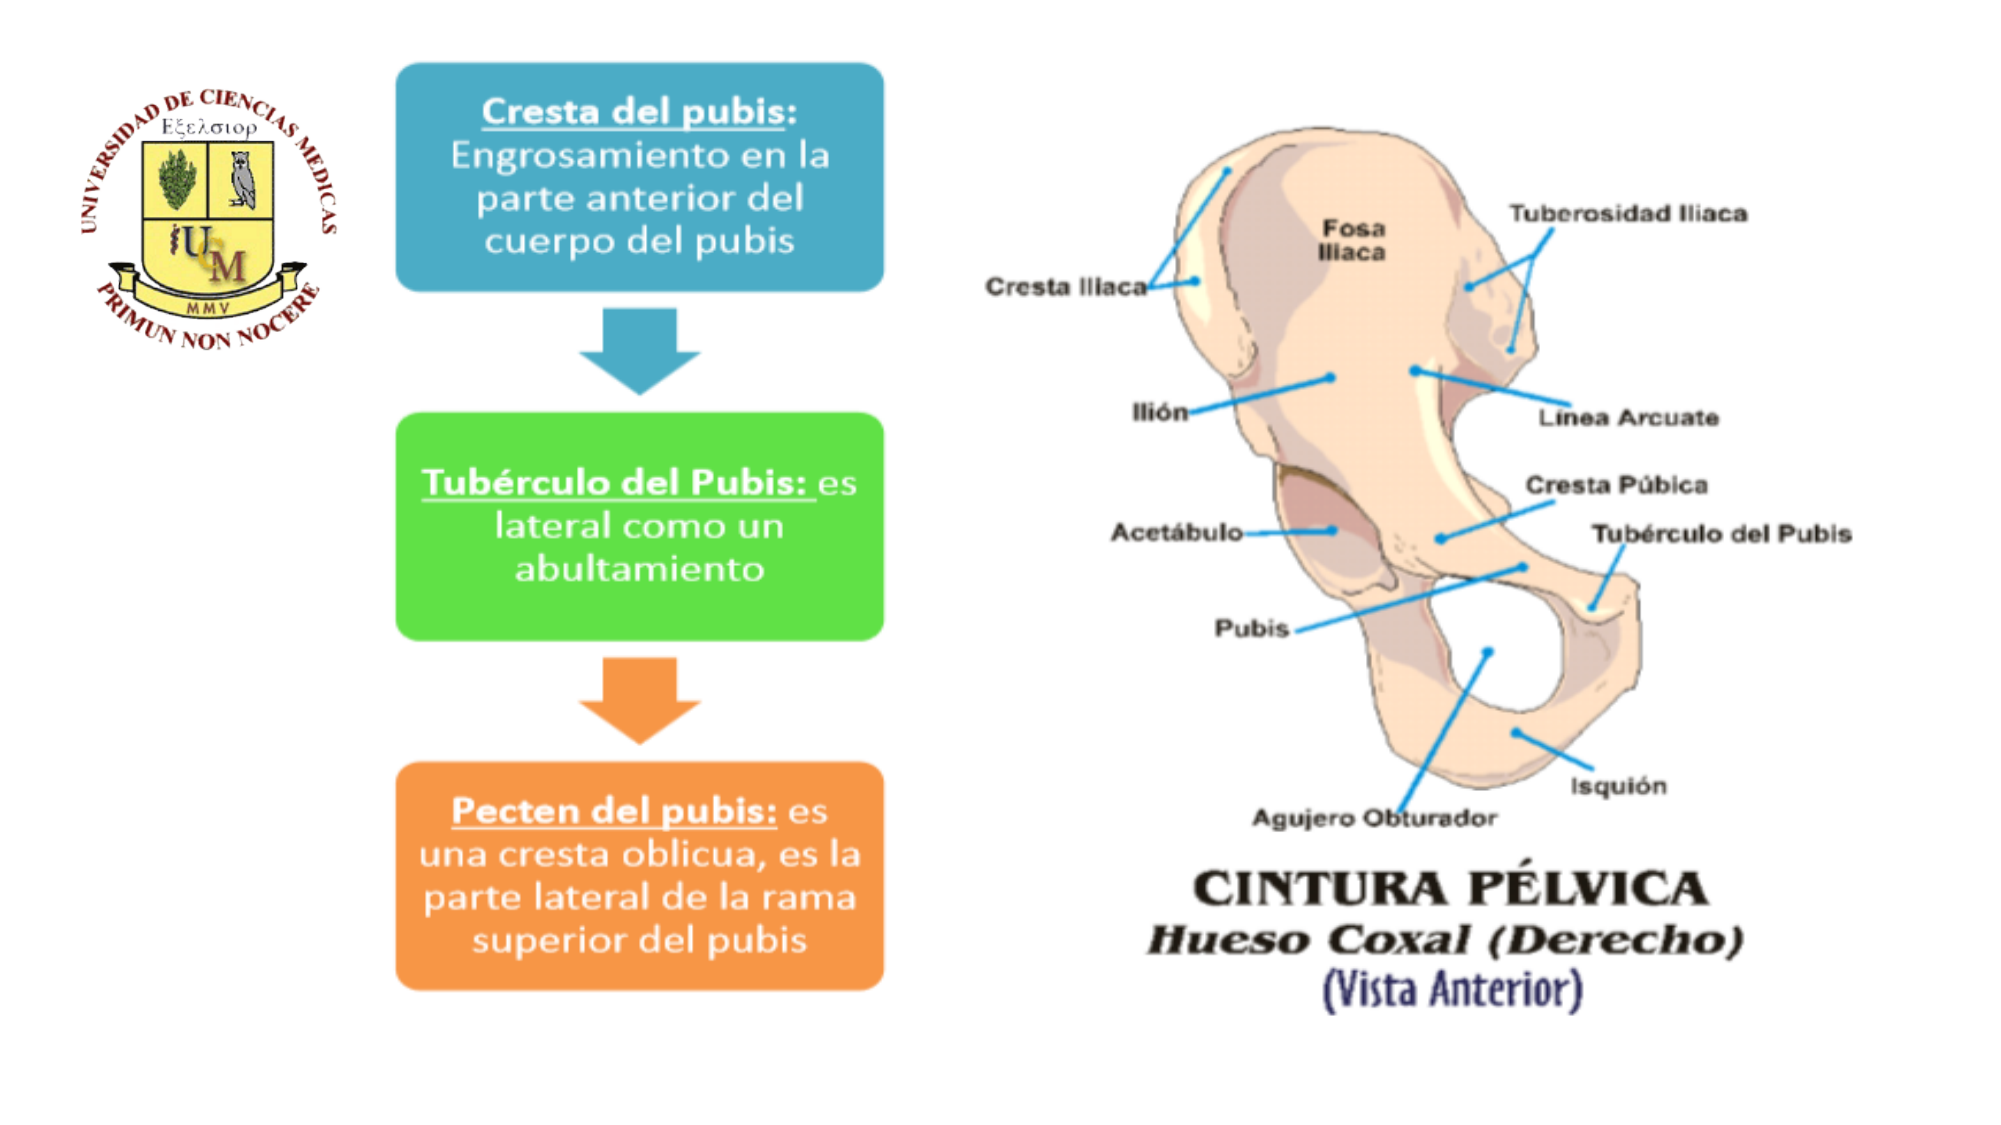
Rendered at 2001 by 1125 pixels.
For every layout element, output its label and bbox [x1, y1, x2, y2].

picture [61, 26, 1908, 1059]
